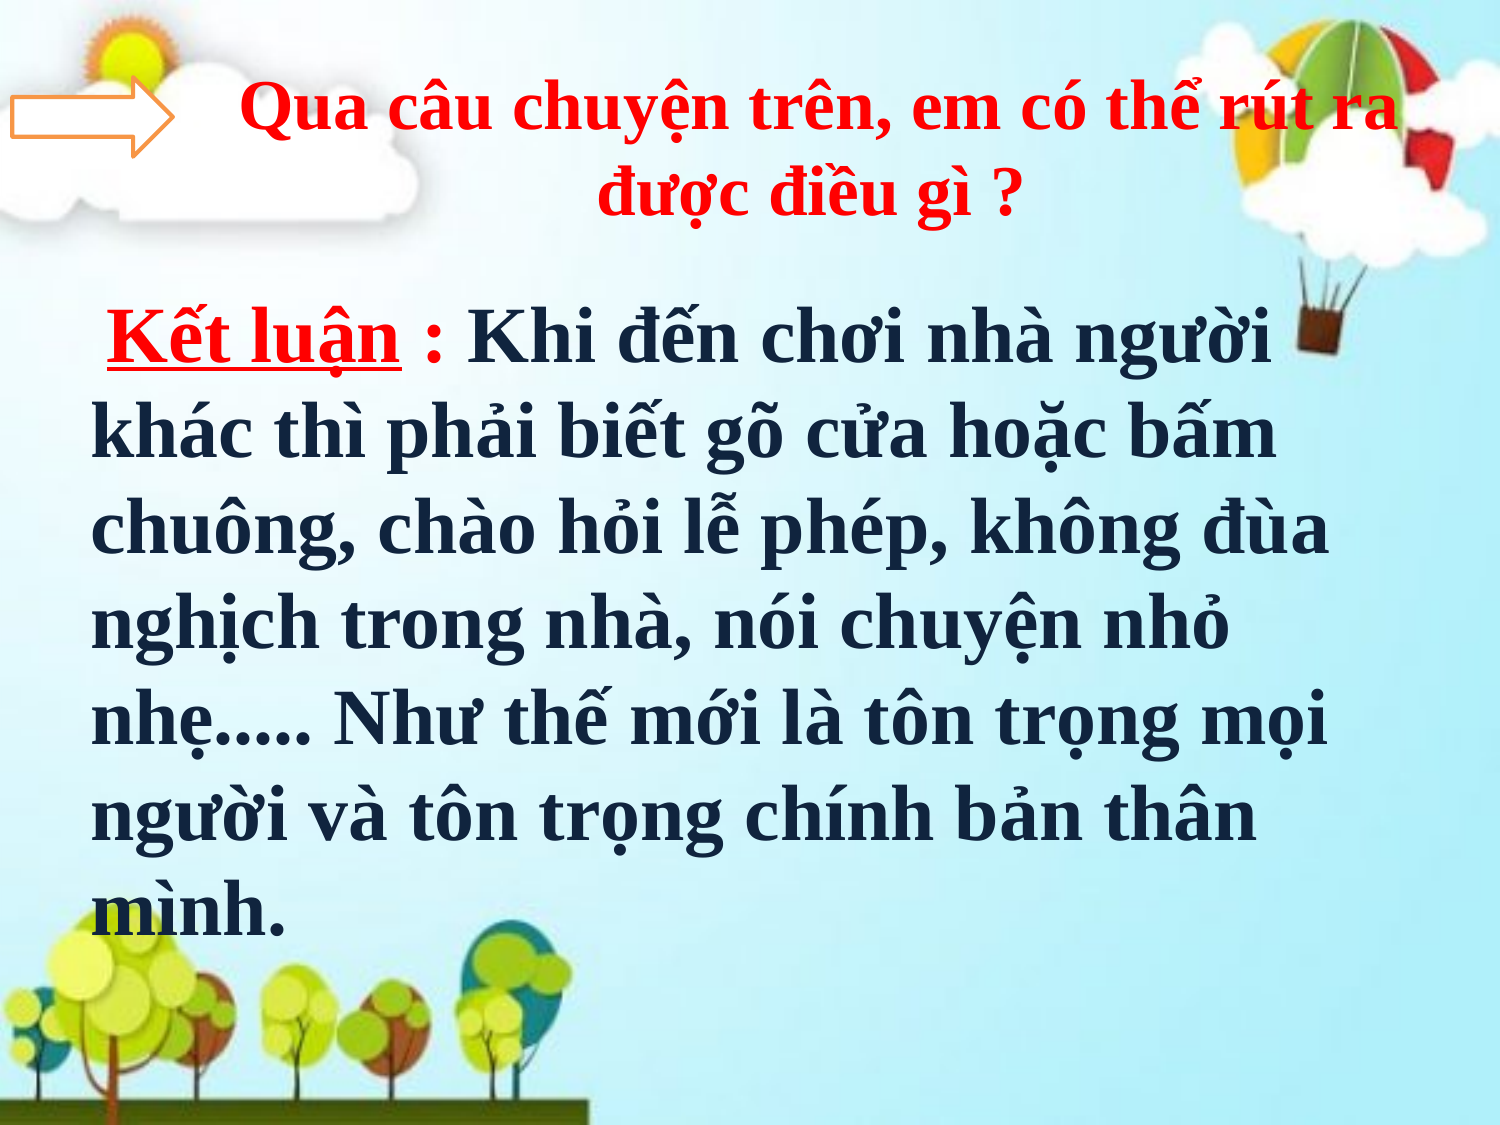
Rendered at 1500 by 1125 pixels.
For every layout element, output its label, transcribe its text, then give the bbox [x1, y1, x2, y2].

text_box [10, 75, 175, 159]
title Qua câu chuyện trên, em có thể rút ra được điều gì ? [172, 50, 1450, 238]
list Kết luận : Khi đến chơi nhà người khác thì phải biết gõ cửa hoặc bấm chuông, chào hỏi lễ phép, không đùa nghịch trong nhà, nói chuyện nhỏ nhẹ..... Như thế mới là tôn trọng mọi người và tôn trọng chính bản thân mình. [75, 275, 1463, 963]
picture [0, 0, 1500, 1125]
